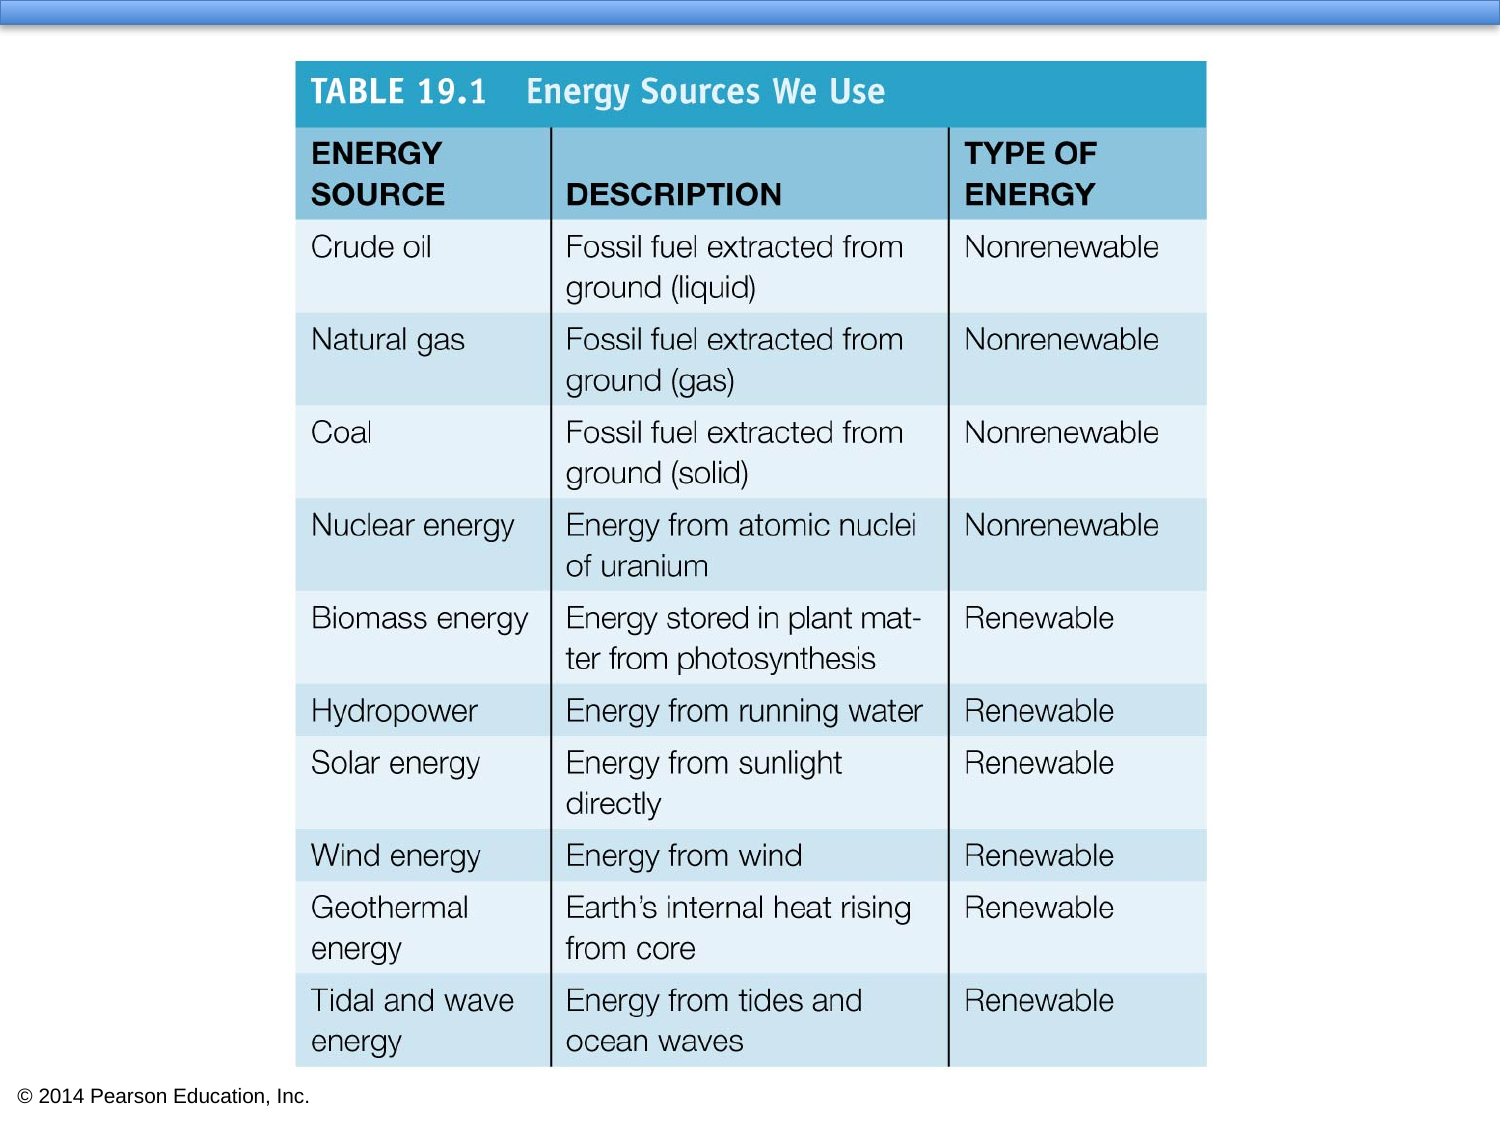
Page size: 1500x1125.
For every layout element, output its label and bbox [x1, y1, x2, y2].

picture [288, 55, 1212, 1070]
